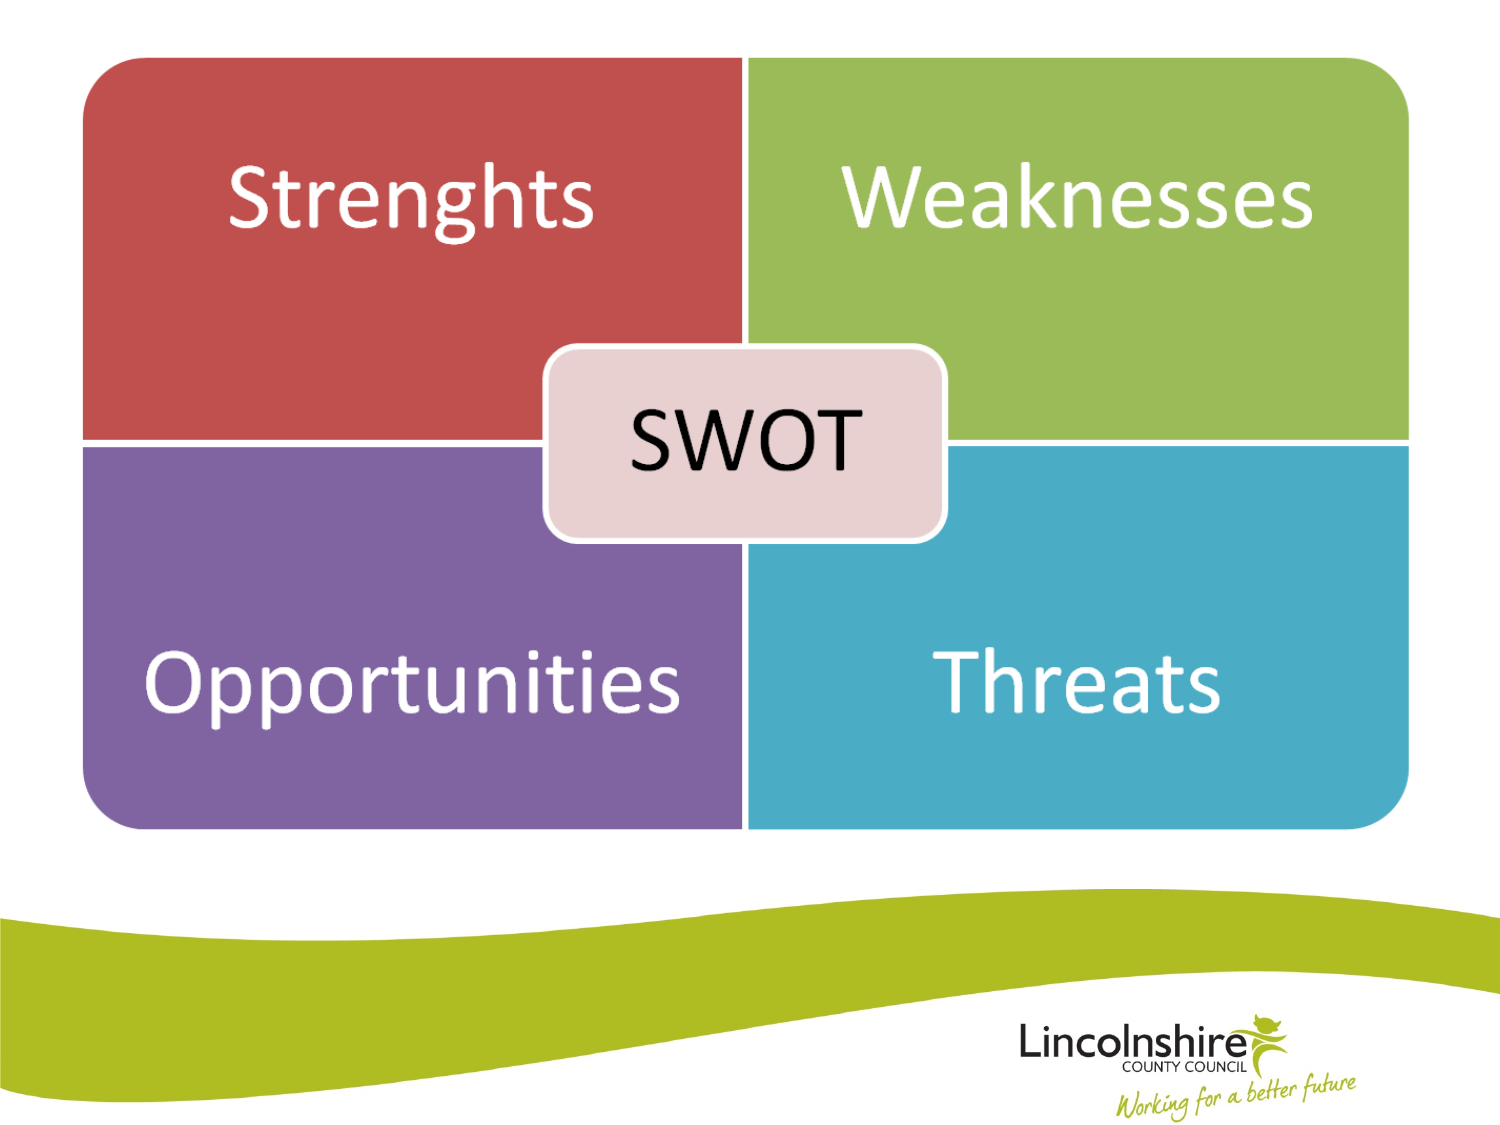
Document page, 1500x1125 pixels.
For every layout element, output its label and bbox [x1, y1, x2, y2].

picture [0, 889, 1500, 1125]
picture [64, 42, 1435, 848]
